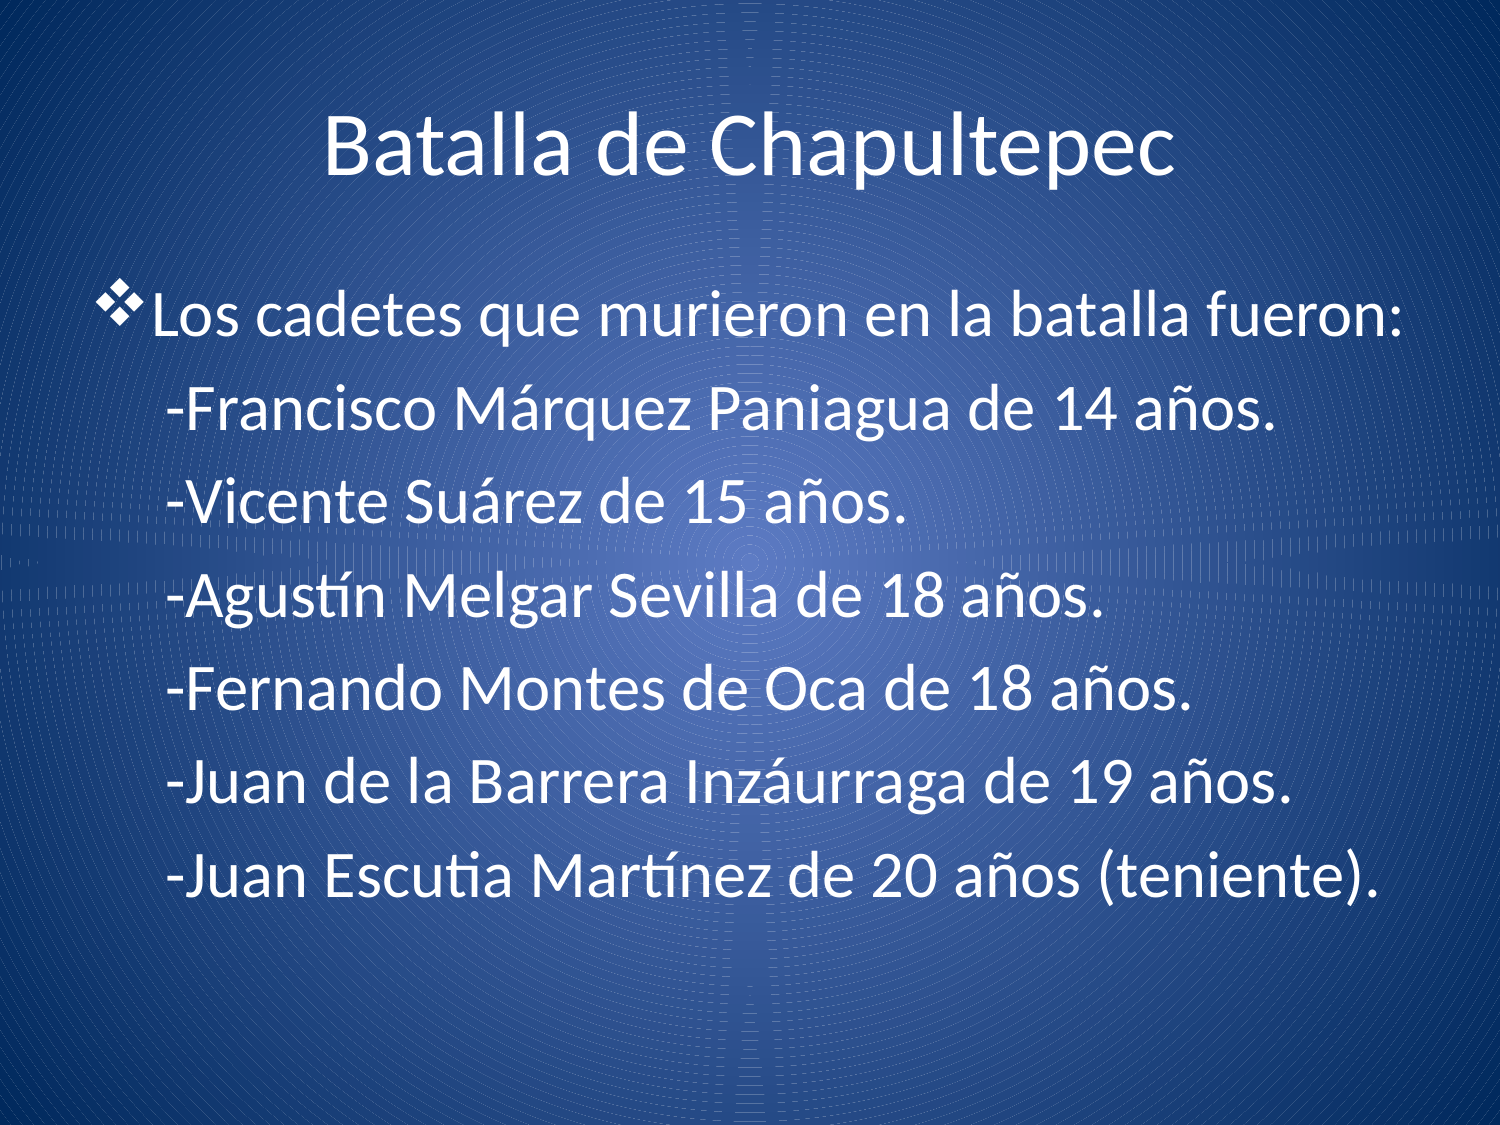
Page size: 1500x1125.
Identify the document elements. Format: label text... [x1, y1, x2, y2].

title Batalla de Chapultepec [75, 45, 1425, 233]
list Los cadetes que murieron en la batalla fueron: -Francisco Márquez Paniagua de 14 años. -Vicente Suárez de 15 años. -Agustín Melgar Sevilla de 18 años. -Fernando Montes de Oca de 18 años. -Juan de la Barrera Inzáurraga de 19 años. -Juan Escutia Martínez de 20 años (teniente). [75, 262, 1425, 1005]
